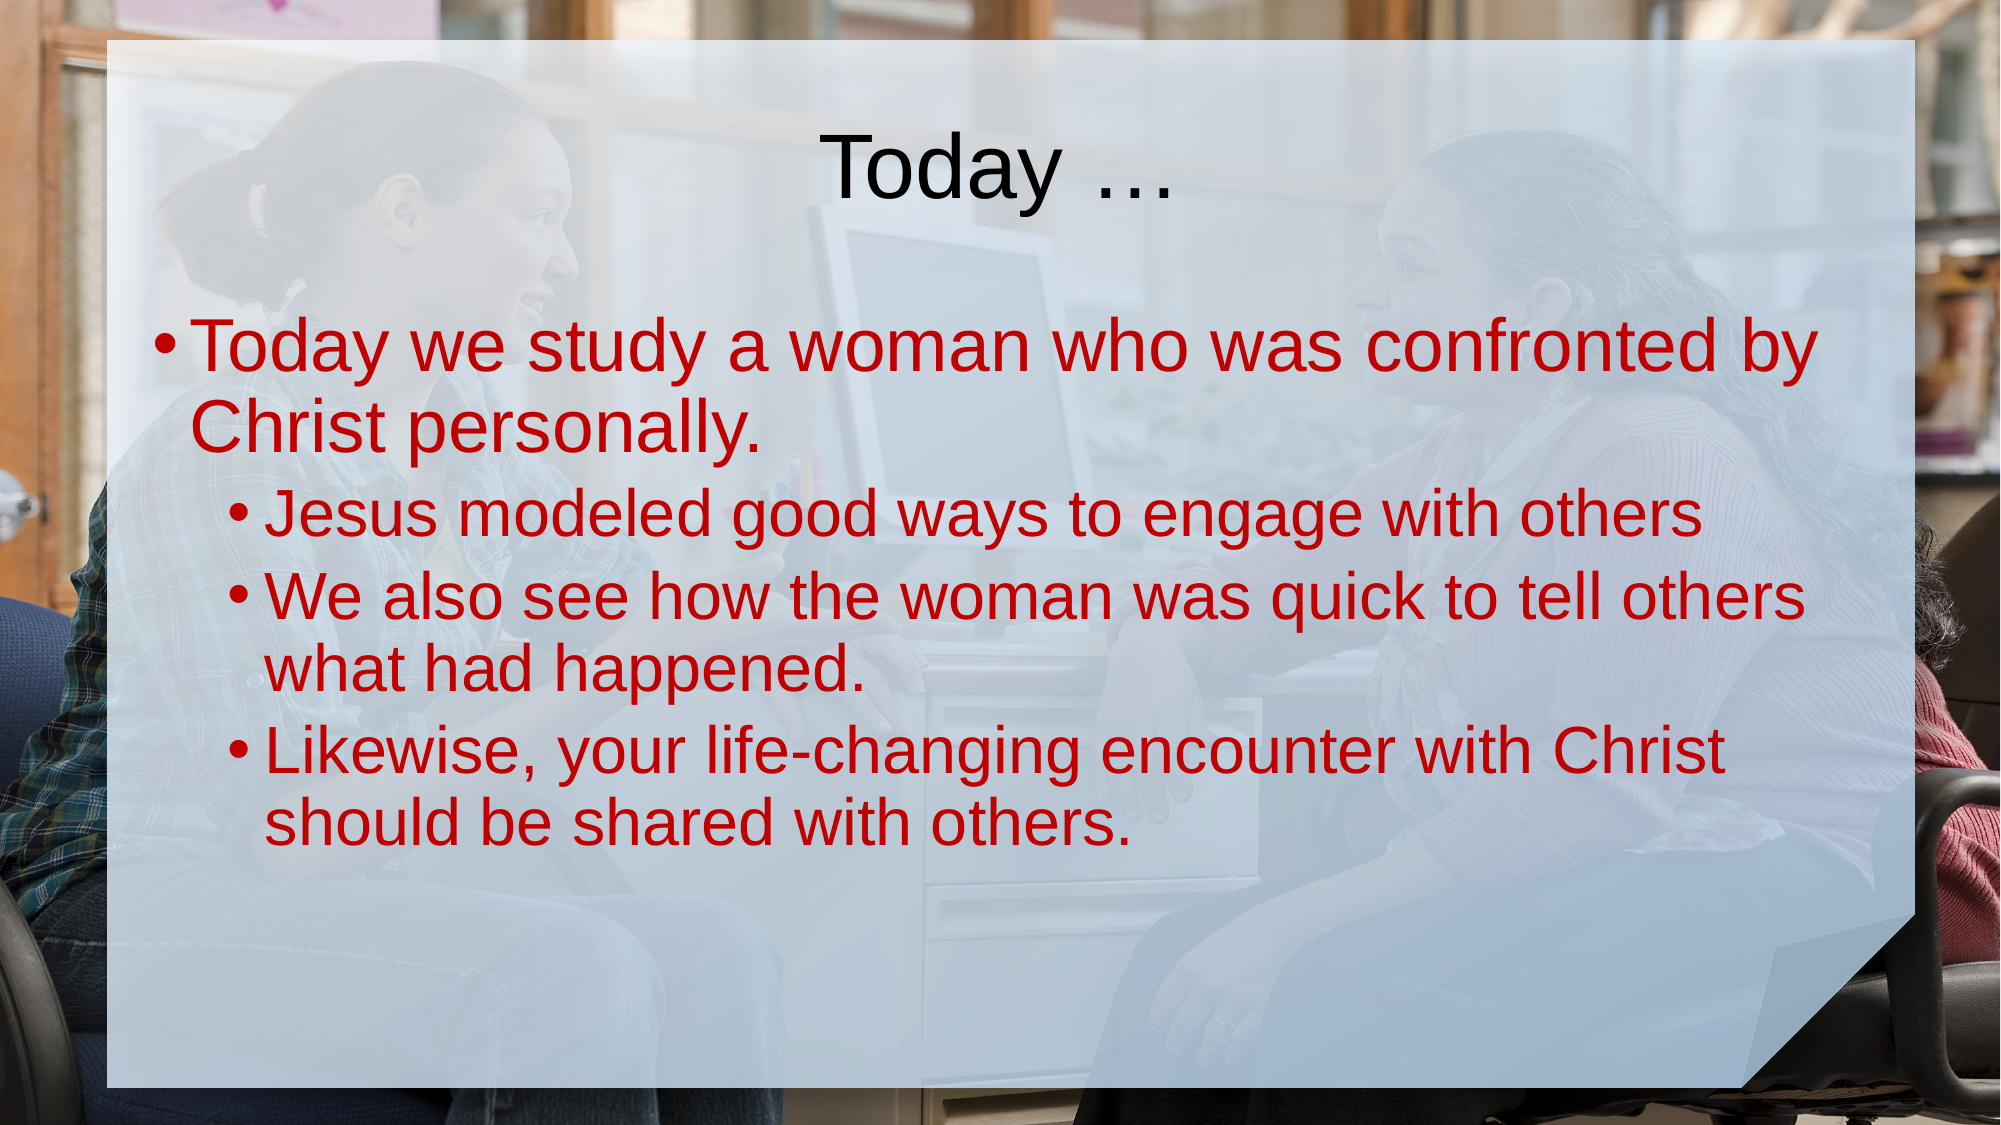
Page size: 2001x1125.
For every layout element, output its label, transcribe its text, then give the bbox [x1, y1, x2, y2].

picture [0, 0, 2001, 1125]
list Today we study a woman who was confronted by Christ personally. Jesus modeled good ways to engage with others We also see how the woman was quick to tell others what had happened. Likewise, your life-changing encounter with Christ should be shared with others. [137, 299, 1863, 1014]
title Today … [137, 59, 1863, 278]
